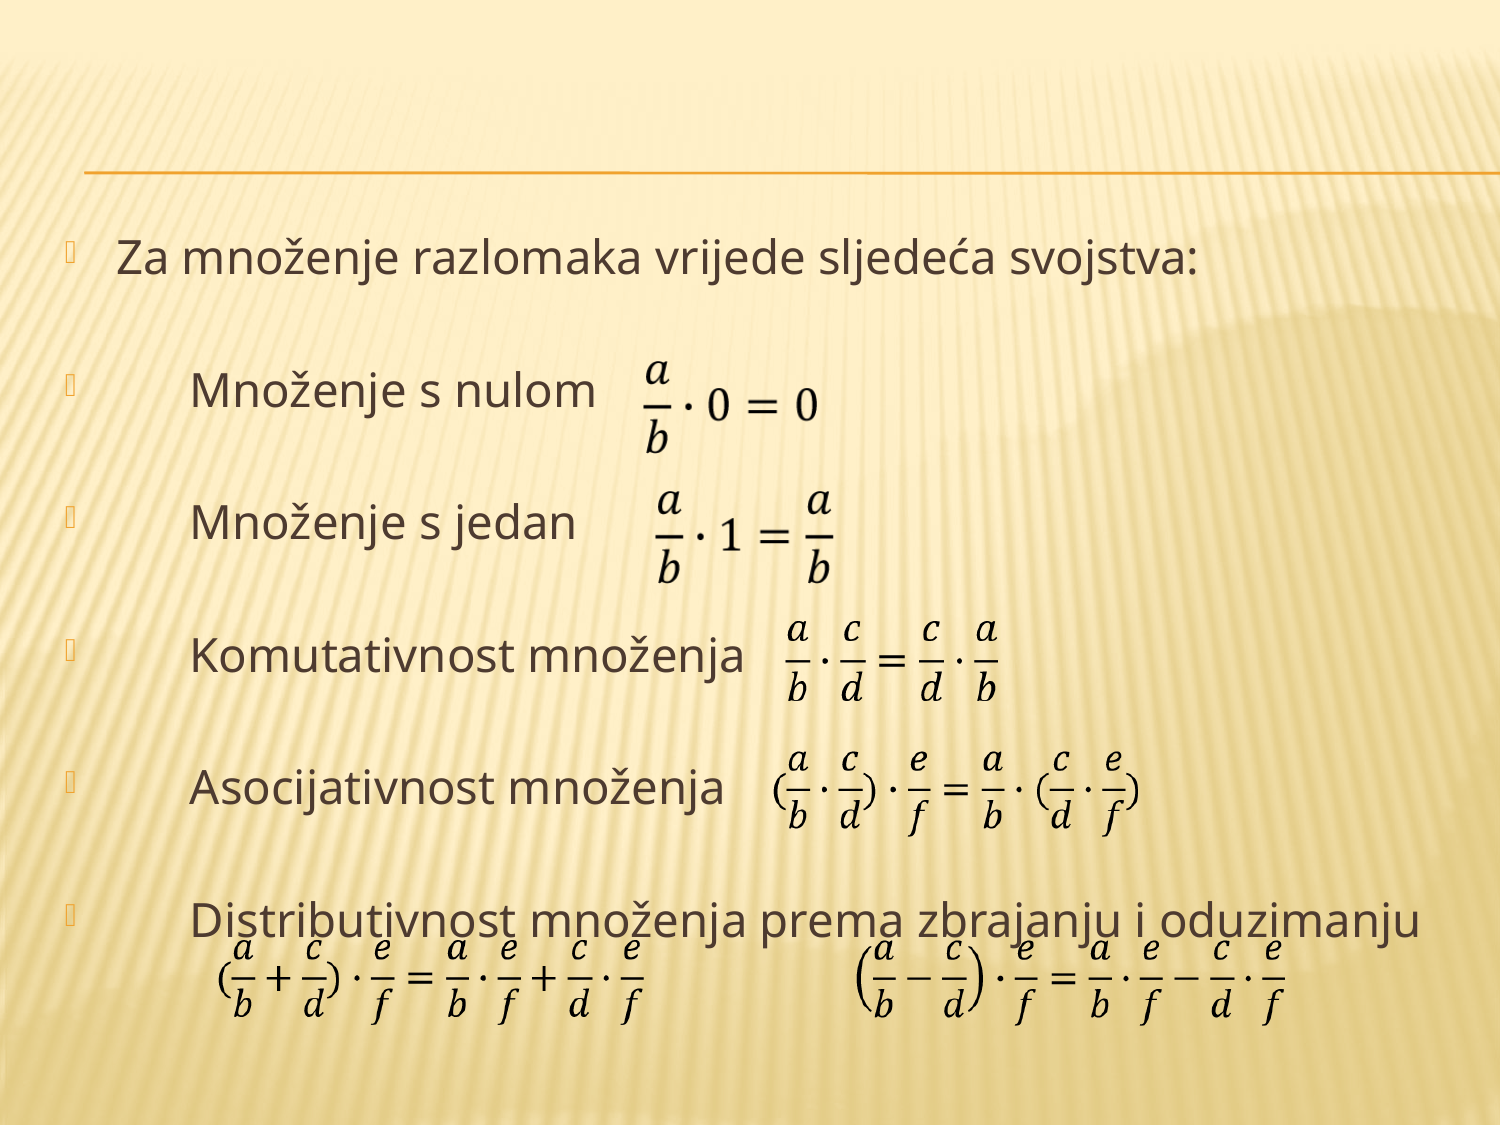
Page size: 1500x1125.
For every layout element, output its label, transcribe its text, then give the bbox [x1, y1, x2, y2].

picture [218, 940, 644, 1026]
picture [773, 751, 1138, 837]
picture [655, 491, 835, 584]
picture [785, 621, 999, 702]
picture [855, 940, 1285, 1026]
list Za množenje razlomaka vrijede sljedeća svojstva: Množenje s nulom Množenje s jedan Komutativnost množenja Asocijativnost množenja Distributivnost množenja prema zbrajanju i oduzimanju [50, 219, 1475, 998]
title [50, 75, 1475, 213]
picture [643, 361, 818, 454]
